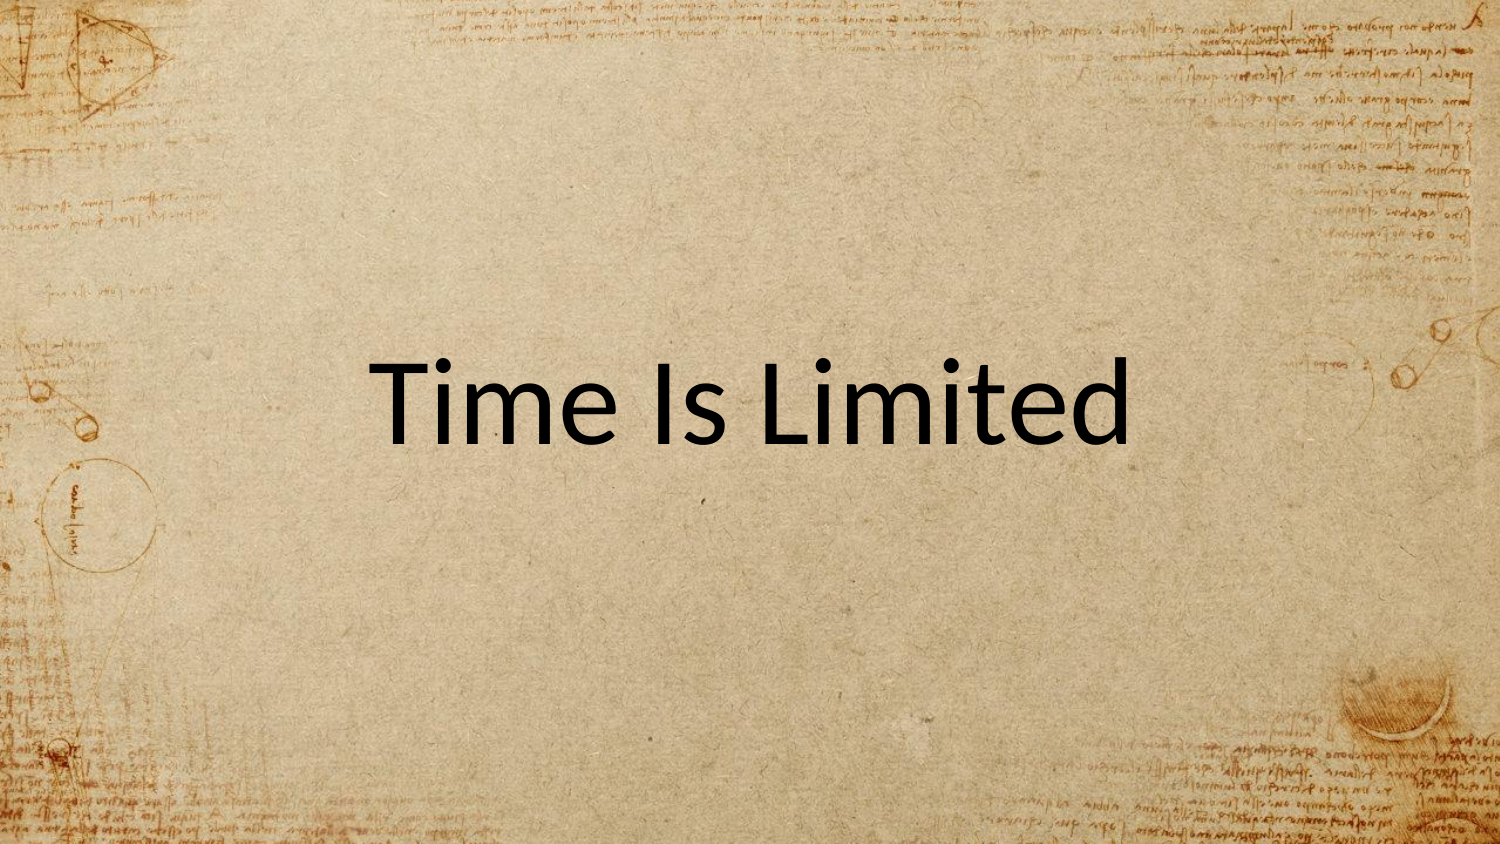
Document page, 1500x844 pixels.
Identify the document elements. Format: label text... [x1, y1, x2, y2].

text_box Time Is Limited [4, 304, 1500, 504]
picture [0, 0, 1500, 844]
